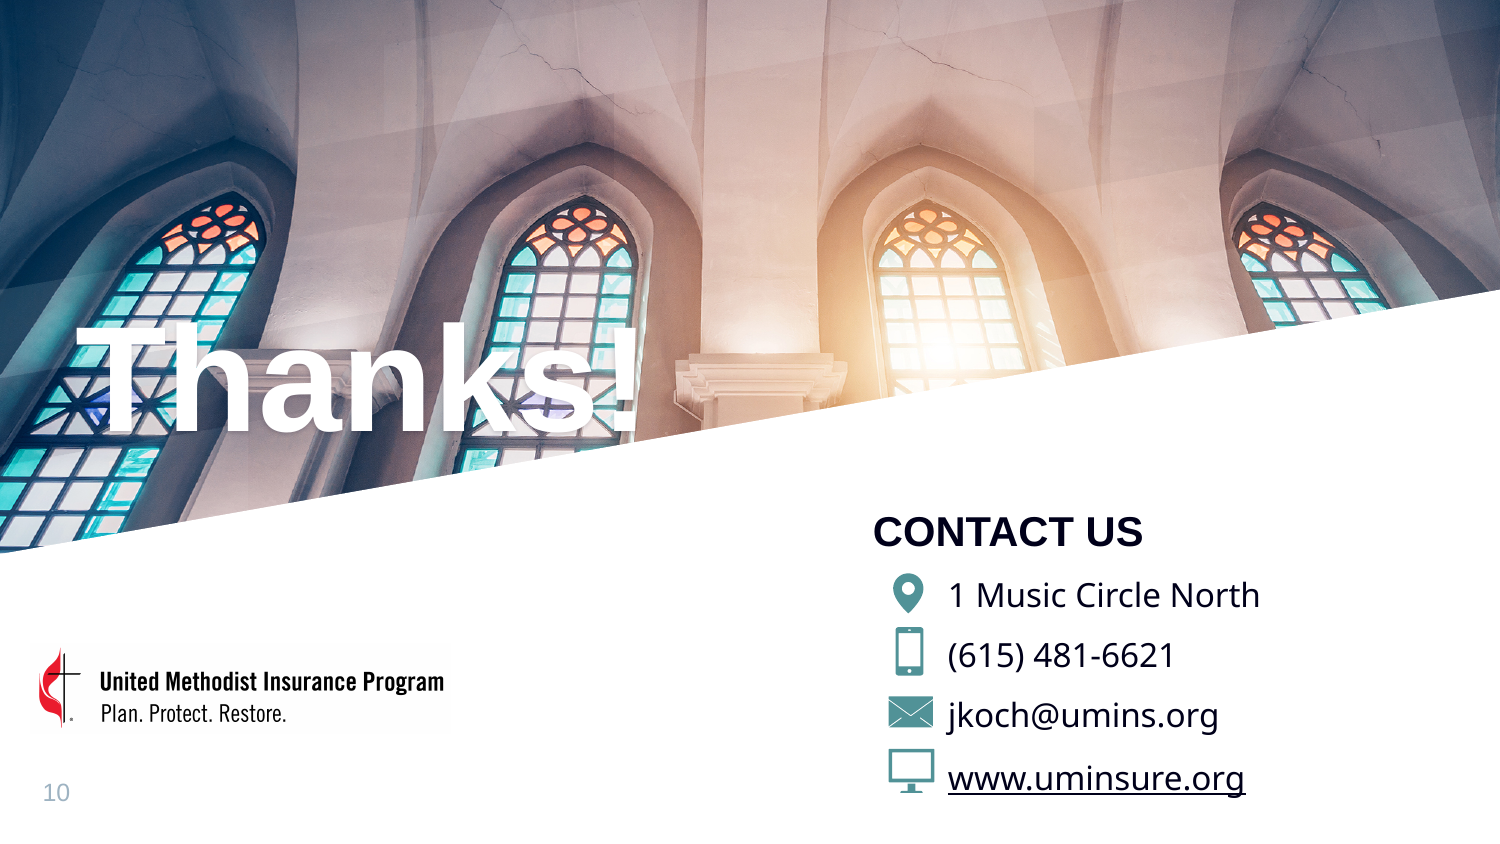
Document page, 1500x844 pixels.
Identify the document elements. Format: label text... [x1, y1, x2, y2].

text_box [895, 627, 924, 676]
picture [0, 0, 1500, 467]
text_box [888, 696, 934, 728]
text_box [888, 748, 935, 794]
picture [135, 462, 516, 529]
list CONTACT US 1 Music Circle North (615) 481-6621 jkoch@umins.org www.uminsure.org [873, 532, 1429, 767]
slide_number 10 [42, 766, 122, 807]
picture [30, 643, 451, 734]
text_box [893, 573, 924, 614]
title Thanks! [75, 392, 750, 462]
